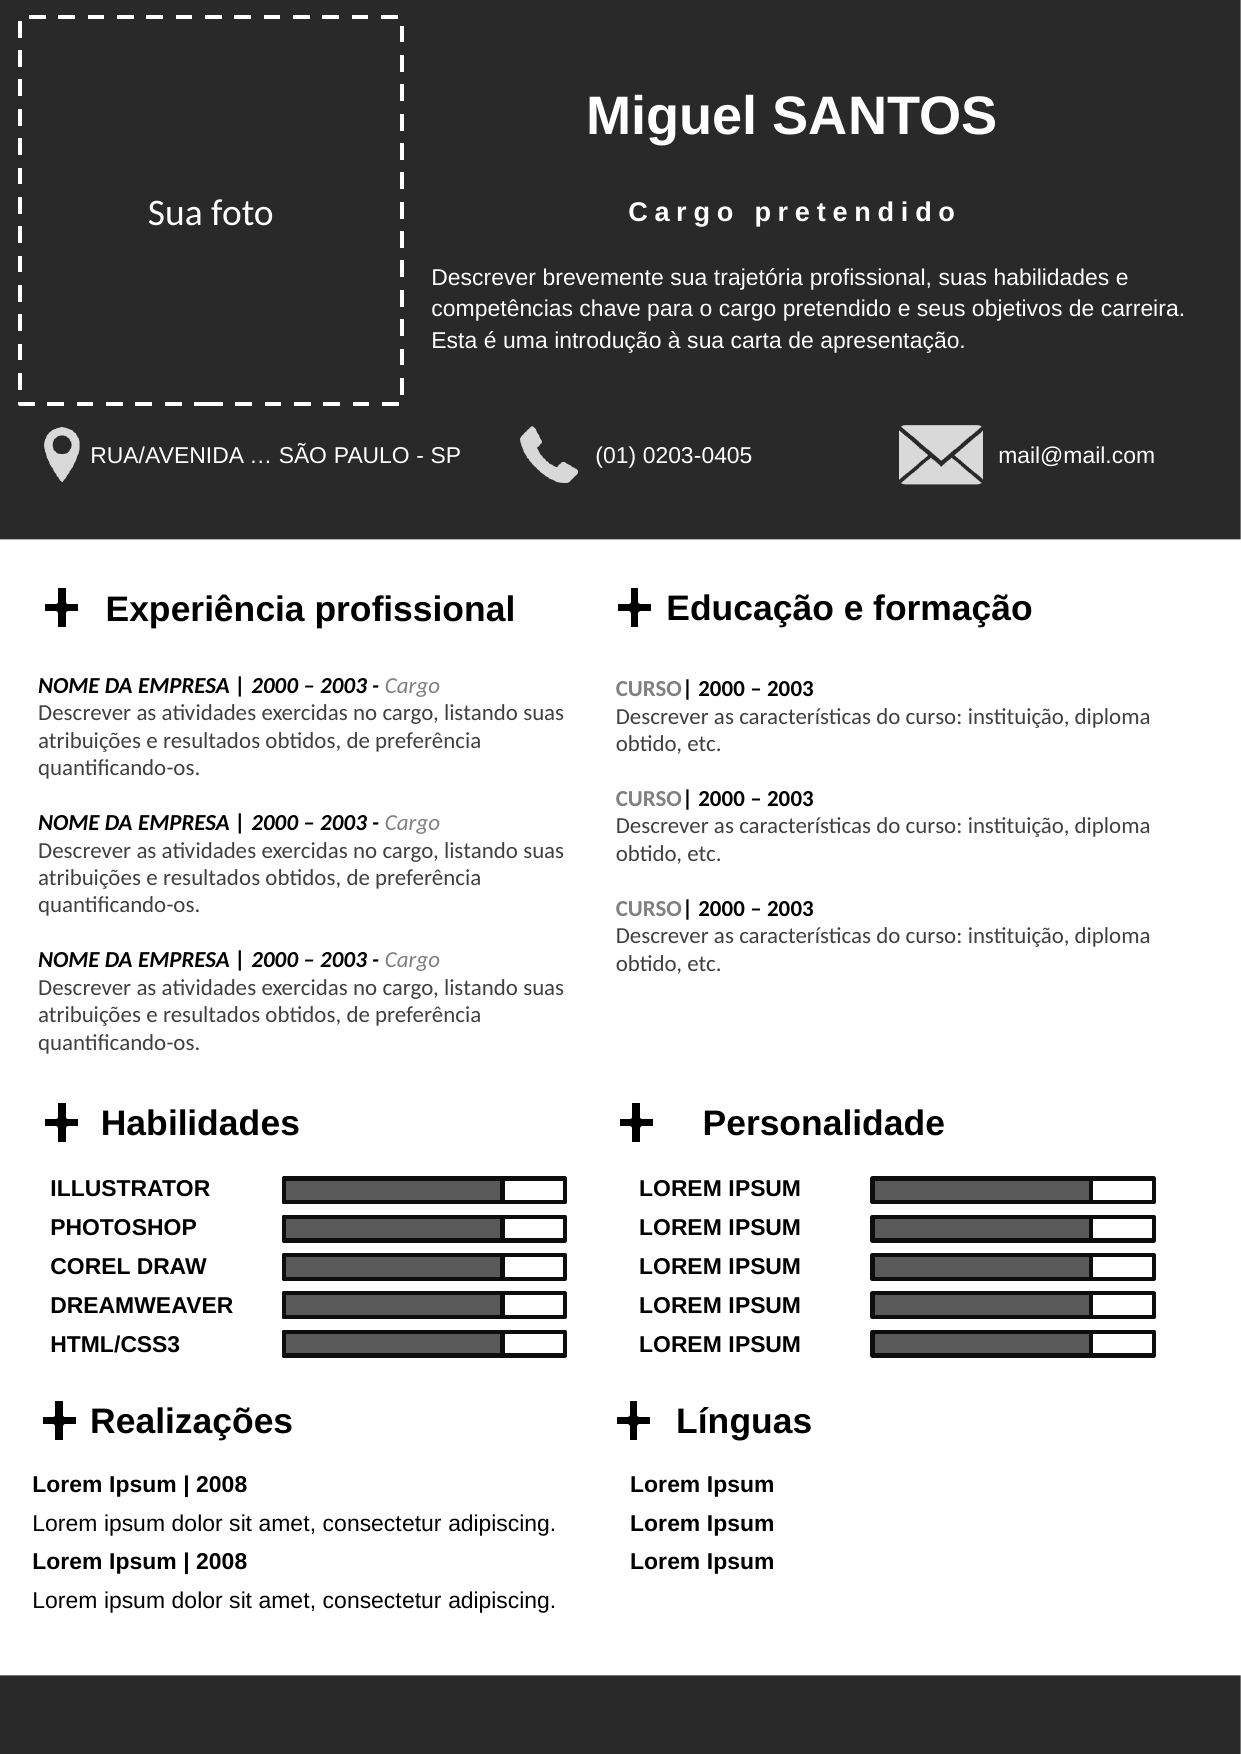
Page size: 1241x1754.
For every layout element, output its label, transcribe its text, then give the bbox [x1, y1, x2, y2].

text_box Lorem Ipsum Lorem Ipsum Lorem Ipsum [613, 1461, 1193, 1586]
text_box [283, 1216, 566, 1241]
text_box Experiência profissional [89, 577, 533, 637]
text_box [0, 0, 1241, 541]
picture [520, 426, 578, 483]
text_box [0, 1673, 1241, 1754]
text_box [872, 1254, 1155, 1280]
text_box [36, 1092, 609, 1153]
text_box NOME DA EMPRESA | 2000 – 2003 - Cargo Descrever as atividades exercidas no cargo, listando suas atribuições e resultados obtidos, de preferência quantificando-os. NOME DA EMPRESA | 2000 – 2003 - Cargo Descrever as atividades exercidas no cargo, listando suas atribuições e resultados obtidos, de preferência quantificando-os. NOME DA EMPRESA | 2000 – 2003 - Cargo Descrever as atividades exercidas no cargo, listando suas atribuições e resultados obtidos, de preferência quantificando-os. [21, 662, 600, 1091]
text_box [33, 1390, 605, 1451]
text_box Cargo pretendido [542, 166, 1042, 258]
text_box LOREM IPSUM LOREM IPSUM LOREM IPSUM LOREM IPSUM LOREM IPSUM [622, 1165, 933, 1365]
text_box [609, 577, 1051, 638]
text_box Miguel SANTOS [387, 59, 1197, 166]
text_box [872, 1178, 1155, 1203]
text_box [872, 1331, 1155, 1356]
picture [33, 427, 90, 482]
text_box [872, 1293, 1155, 1318]
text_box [283, 1254, 566, 1280]
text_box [608, 1390, 1223, 1451]
picture [898, 413, 983, 496]
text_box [283, 1331, 566, 1356]
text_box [610, 1092, 1241, 1153]
text_box RUA/AVENIDA … SÃO PAULO - SP [94, 441, 514, 469]
text_box Lorem Ipsum | 2008 Lorem ipsum dolor sit amet, consectetur adipiscing. Lorem Ipsum | 2008 Lorem ipsum dolor sit amet, consectetur adipiscing. [16, 1461, 595, 1673]
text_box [283, 1293, 566, 1318]
text_box Sua foto [18, 15, 404, 406]
text_box Descrever brevemente sua trajetória profissional, suas habilidades e competências chave para o cargo pretendido e seus objetivos de carreira. Esta é uma introdução à sua carta de apresentação. [431, 258, 1196, 353]
text_box ILLUSTRATOR PHOTOSHOP COREL DRAW DREAMWEAVER HTML/CSS3 [33, 1165, 344, 1365]
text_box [283, 1178, 566, 1203]
text_box CURSO| 2000 – 2003 Descrever as características do curso: instituição, diploma obtido, etc. CURSO| 2000 – 2003 Descrever as características do curso: instituição, diploma obtido, etc. CURSO| 2000 – 2003 Descrever as características do curso: instituição, diploma obtido, etc. [599, 665, 1227, 1040]
text_box [41, 584, 82, 632]
text_box (01) 0203-0405 [581, 432, 790, 477]
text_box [872, 1216, 1155, 1241]
text_box mail@mail.com [988, 432, 1239, 477]
